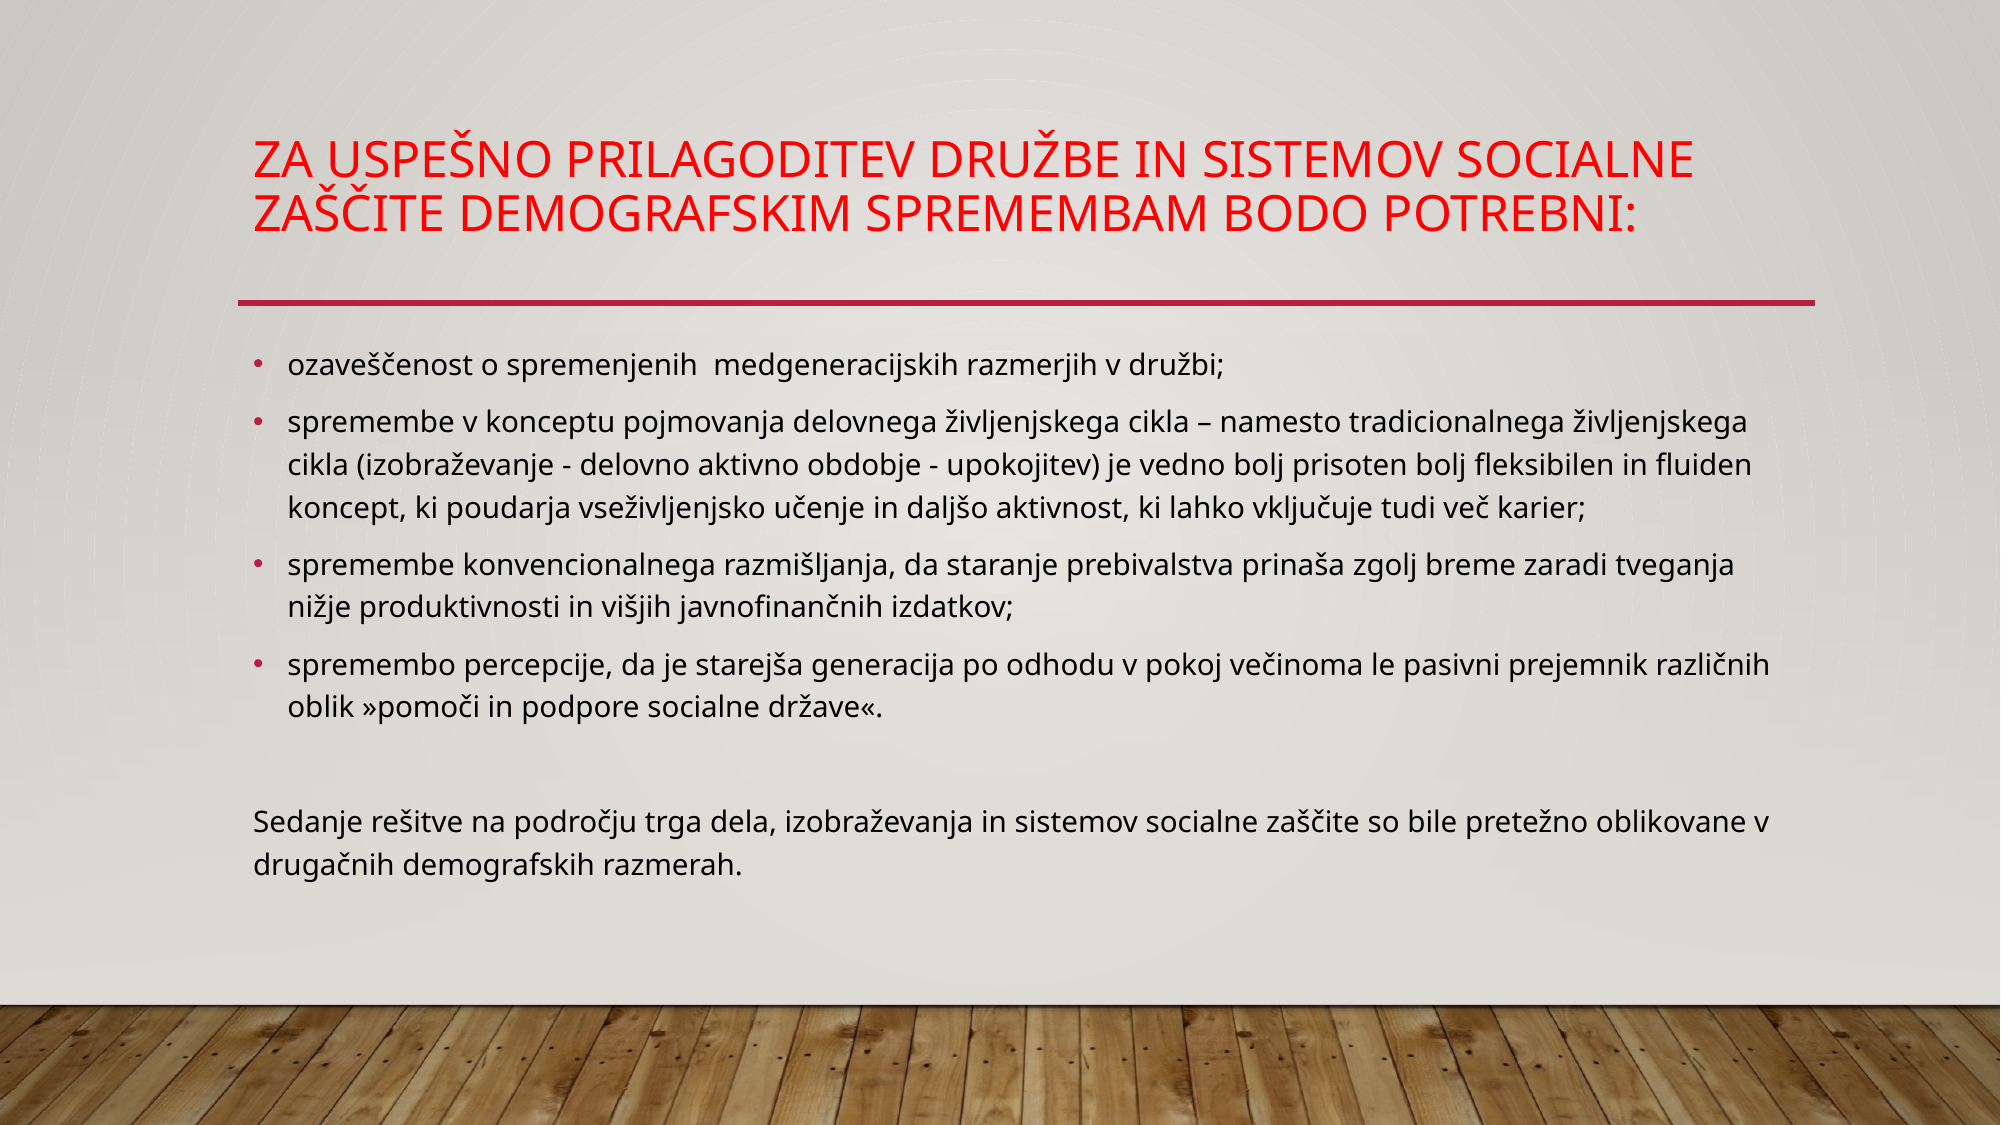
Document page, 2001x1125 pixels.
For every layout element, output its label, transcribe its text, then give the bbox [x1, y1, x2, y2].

title Za uspešno prilagoditev družbe in sistemov socialne zaščite demografskim spremembam bodo potrebni: [238, 127, 1814, 300]
picture [0, 1005, 2000, 1125]
list ozaveščenost o spremenjenih medgeneracijskih razmerjih v družbi; spremembe v konceptu pojmovanja delovnega življenjskega cikla – namesto tradicionalnega življenjskega cikla (izobraževanje - delovno aktivno obdobje - upokojitev) je vedno bolj prisoten bolj fleksibilen in fluiden koncept, ki poudarja vseživljenjsko učenje in daljšo aktivnost, ki lahko vključuje tudi več karier; spremembe konvencionalnega razmišljanja, da staranje prebivalstva prinaša zgolj breme zaradi tveganja nižje produktivnosti in višjih javnofinančnih izdatkov; spremembo percepcije, da je starejša generacija po odhodu v pokoj večinoma le pasivni prejemnik različnih oblik »pomoči in podpore socialne države«. Sedanje rešitve na področju trga dela, izobraževanja in sistemov socialne zaščite so bile pretežno oblikovane v drugačnih demografskih razmerah. [238, 331, 1814, 897]
